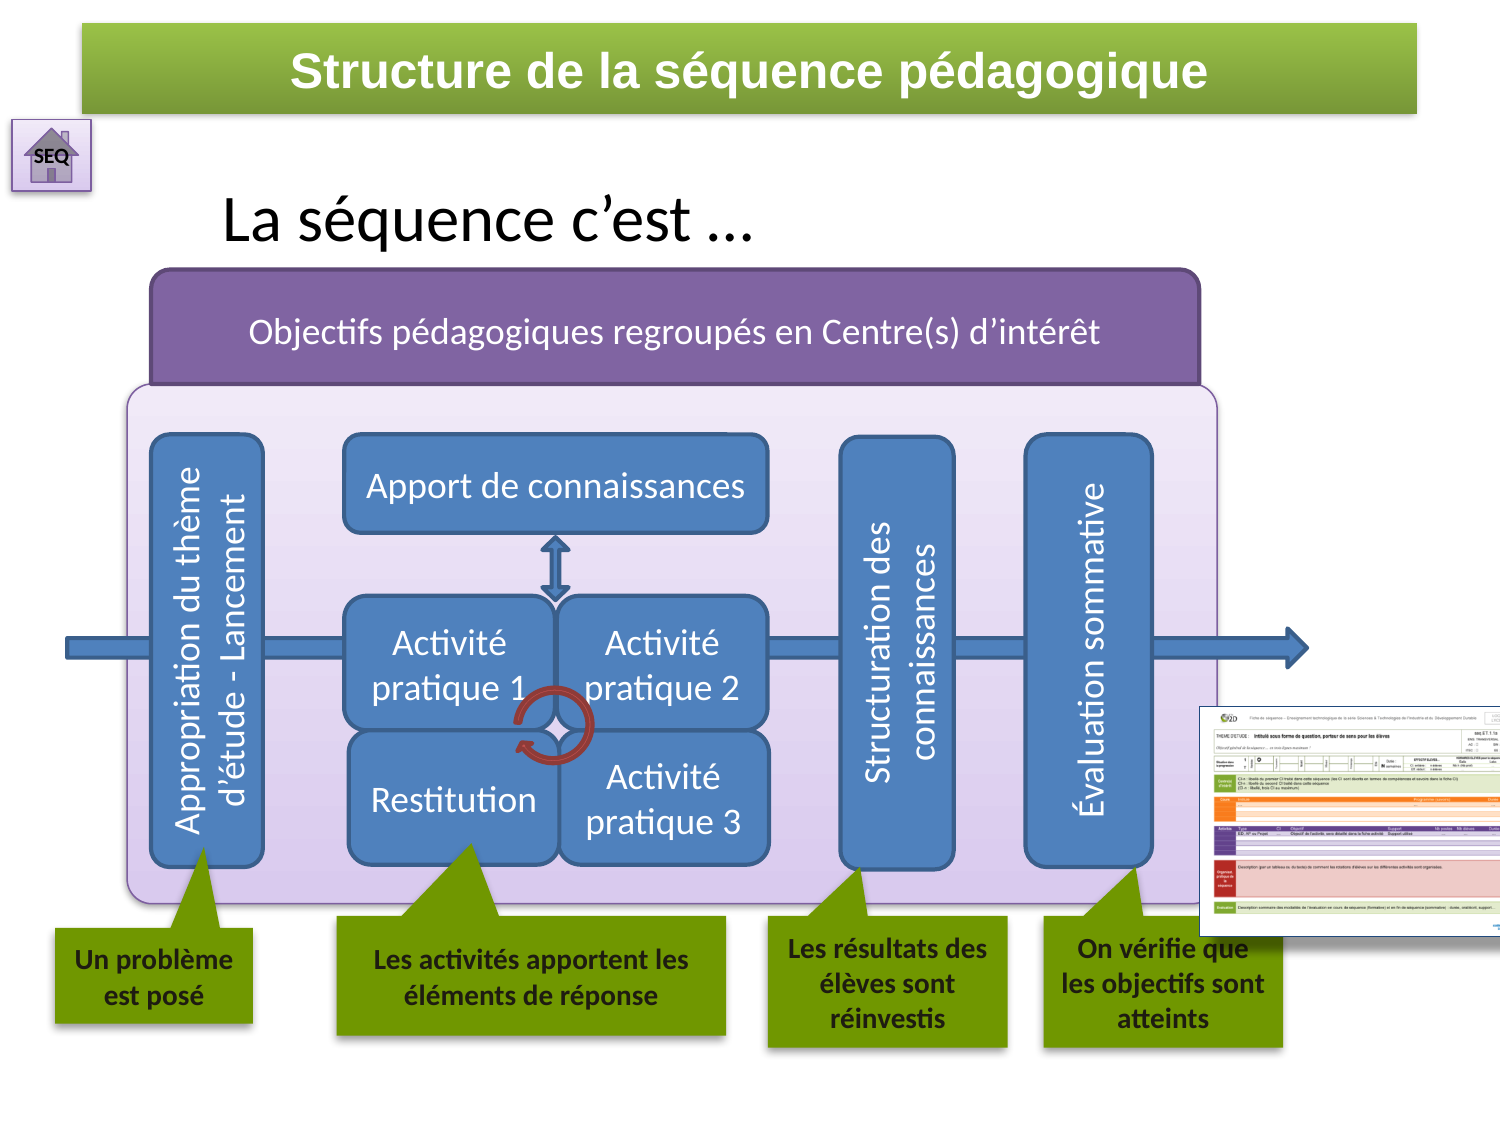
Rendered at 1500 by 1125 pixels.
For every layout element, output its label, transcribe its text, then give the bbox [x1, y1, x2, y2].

text_box [956, 636, 1023, 660]
text_box [215, 660, 443, 905]
text_box [1140, 660, 1218, 905]
text_box Les résultats des élèves sont réinvestis [765, 864, 1010, 1050]
text_box Évaluation sommative [1023, 432, 1155, 870]
picture [1198, 705, 1500, 938]
text_box Activité pratique 1 [342, 593, 556, 731]
text_box Activité pratique 3 [559, 730, 772, 867]
text_box [65, 636, 148, 660]
text_box Activité pratique 2 [554, 593, 770, 733]
text_box [540, 535, 571, 603]
text_box [867, 660, 1127, 905]
text_box [265, 636, 342, 660]
text_box [1155, 626, 1310, 670]
text_box [513, 685, 595, 766]
text_box Apport de connaissances [342, 432, 770, 535]
text_box Les activités apportent les éléments de réponse [334, 841, 729, 1038]
text_box Structuration des connaissances [838, 434, 956, 872]
text_box Objectifs pédagogiques regroupés en Centre(s) d’intérêt [148, 267, 1202, 387]
text_box La séquence c’est … [207, 167, 769, 262]
text_box SEQ [11, 119, 92, 192]
text_box Un problème est posé [53, 844, 255, 1026]
text_box Structure de la séquence pédagogique [82, 23, 1417, 114]
text_box On vérifie que les objectifs sont atteints [1041, 864, 1286, 1050]
text_box [126, 660, 187, 905]
text_box [770, 636, 838, 660]
text_box [126, 383, 1218, 636]
text_box Restitution [346, 728, 562, 867]
text_box [487, 660, 851, 905]
text_box Appropriation du thème d’étude - Lancement [148, 432, 265, 870]
